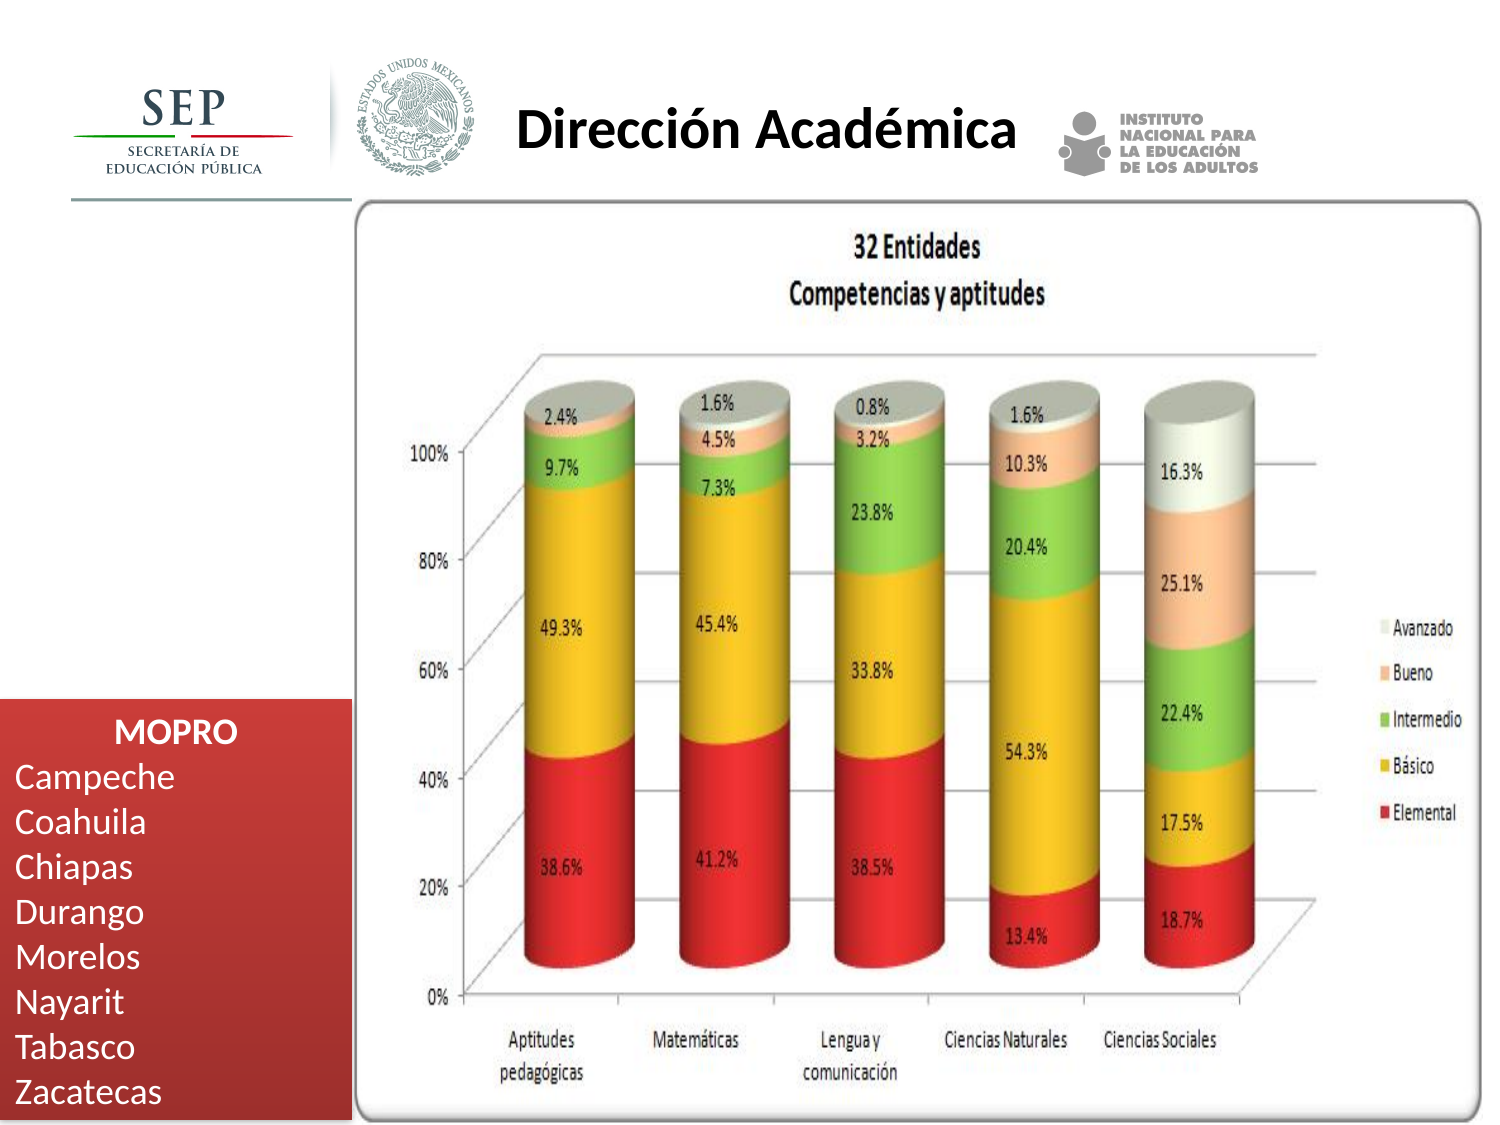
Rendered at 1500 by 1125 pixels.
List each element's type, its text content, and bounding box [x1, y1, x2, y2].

text_box Dirección Académica [303, 82, 1231, 168]
text_box MOPRO Campeche Coahuila Chiapas Durango Morelos Nayarit Tabasco Zacatecas [0, 699, 346, 1120]
picture [71, 0, 1494, 1125]
